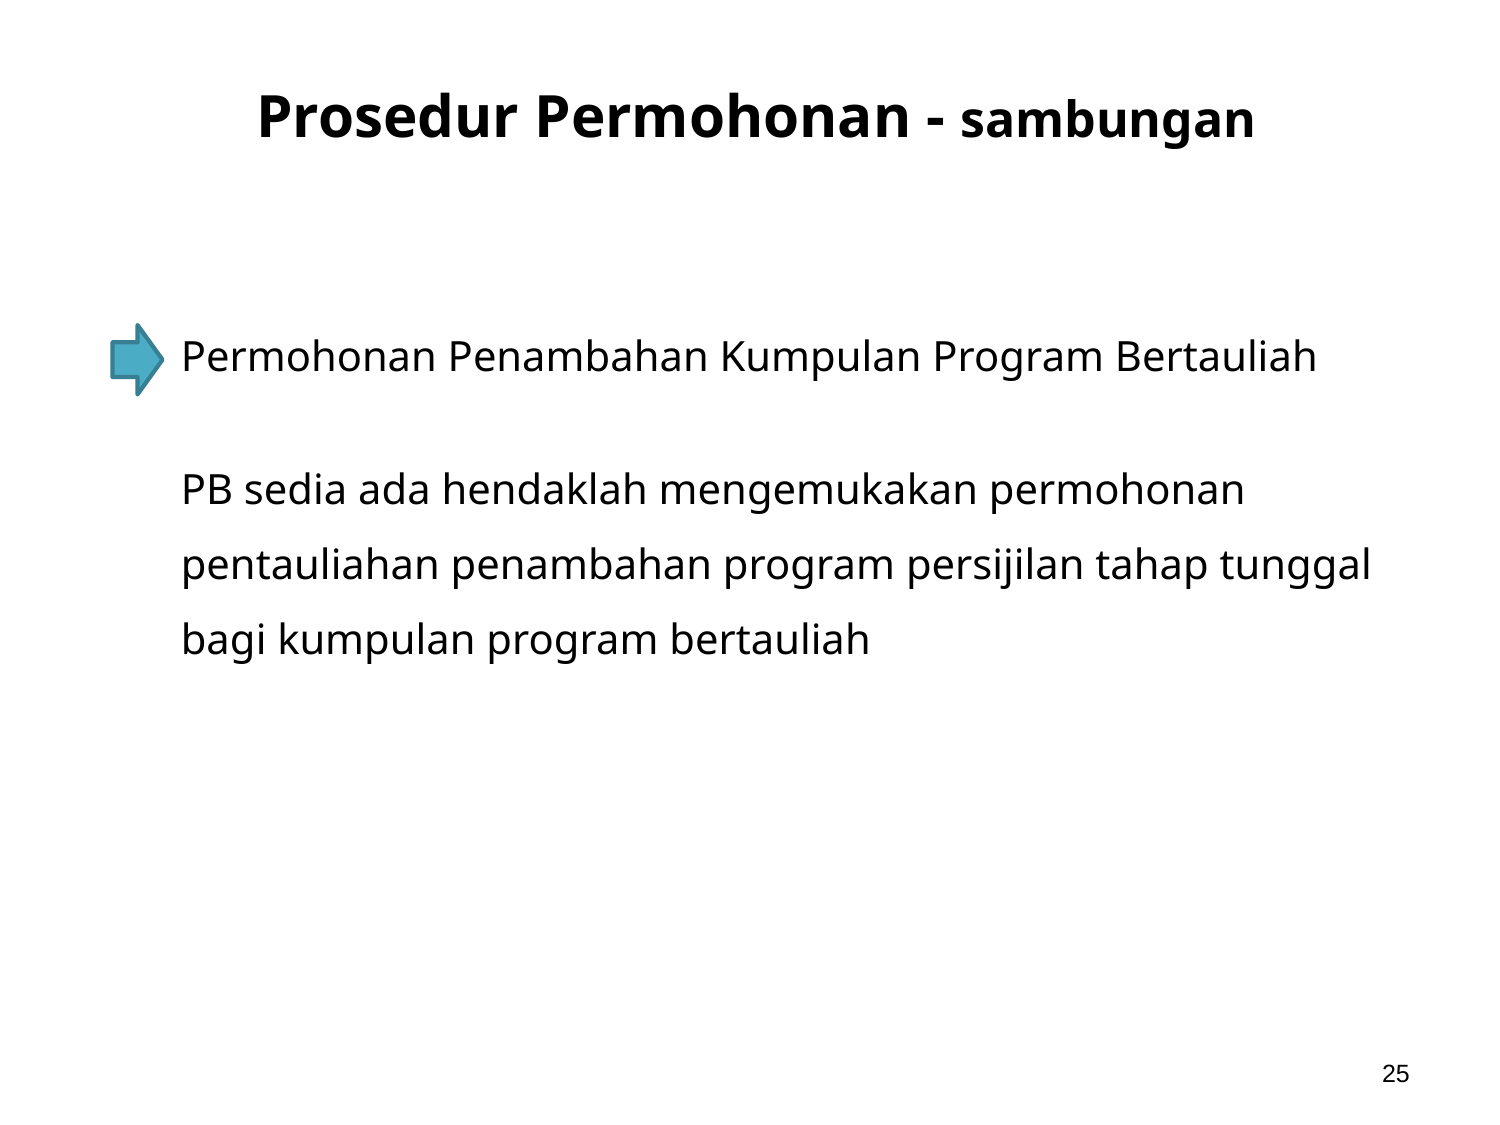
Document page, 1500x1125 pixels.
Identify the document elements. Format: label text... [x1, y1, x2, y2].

text_box Prosedur Permohonan - sambungan [241, 71, 1272, 157]
slide_number 25 [1074, 1042, 1425, 1103]
text_box [110, 322, 165, 397]
list Permohonan Penambahan Kumpulan Program Bertauliah PB sedia ada hendaklah mengemukakan permohonan pentauliahan penambahan program persijilan tahap tunggal bagi kumpulan program bertauliah [60, 253, 1465, 990]
